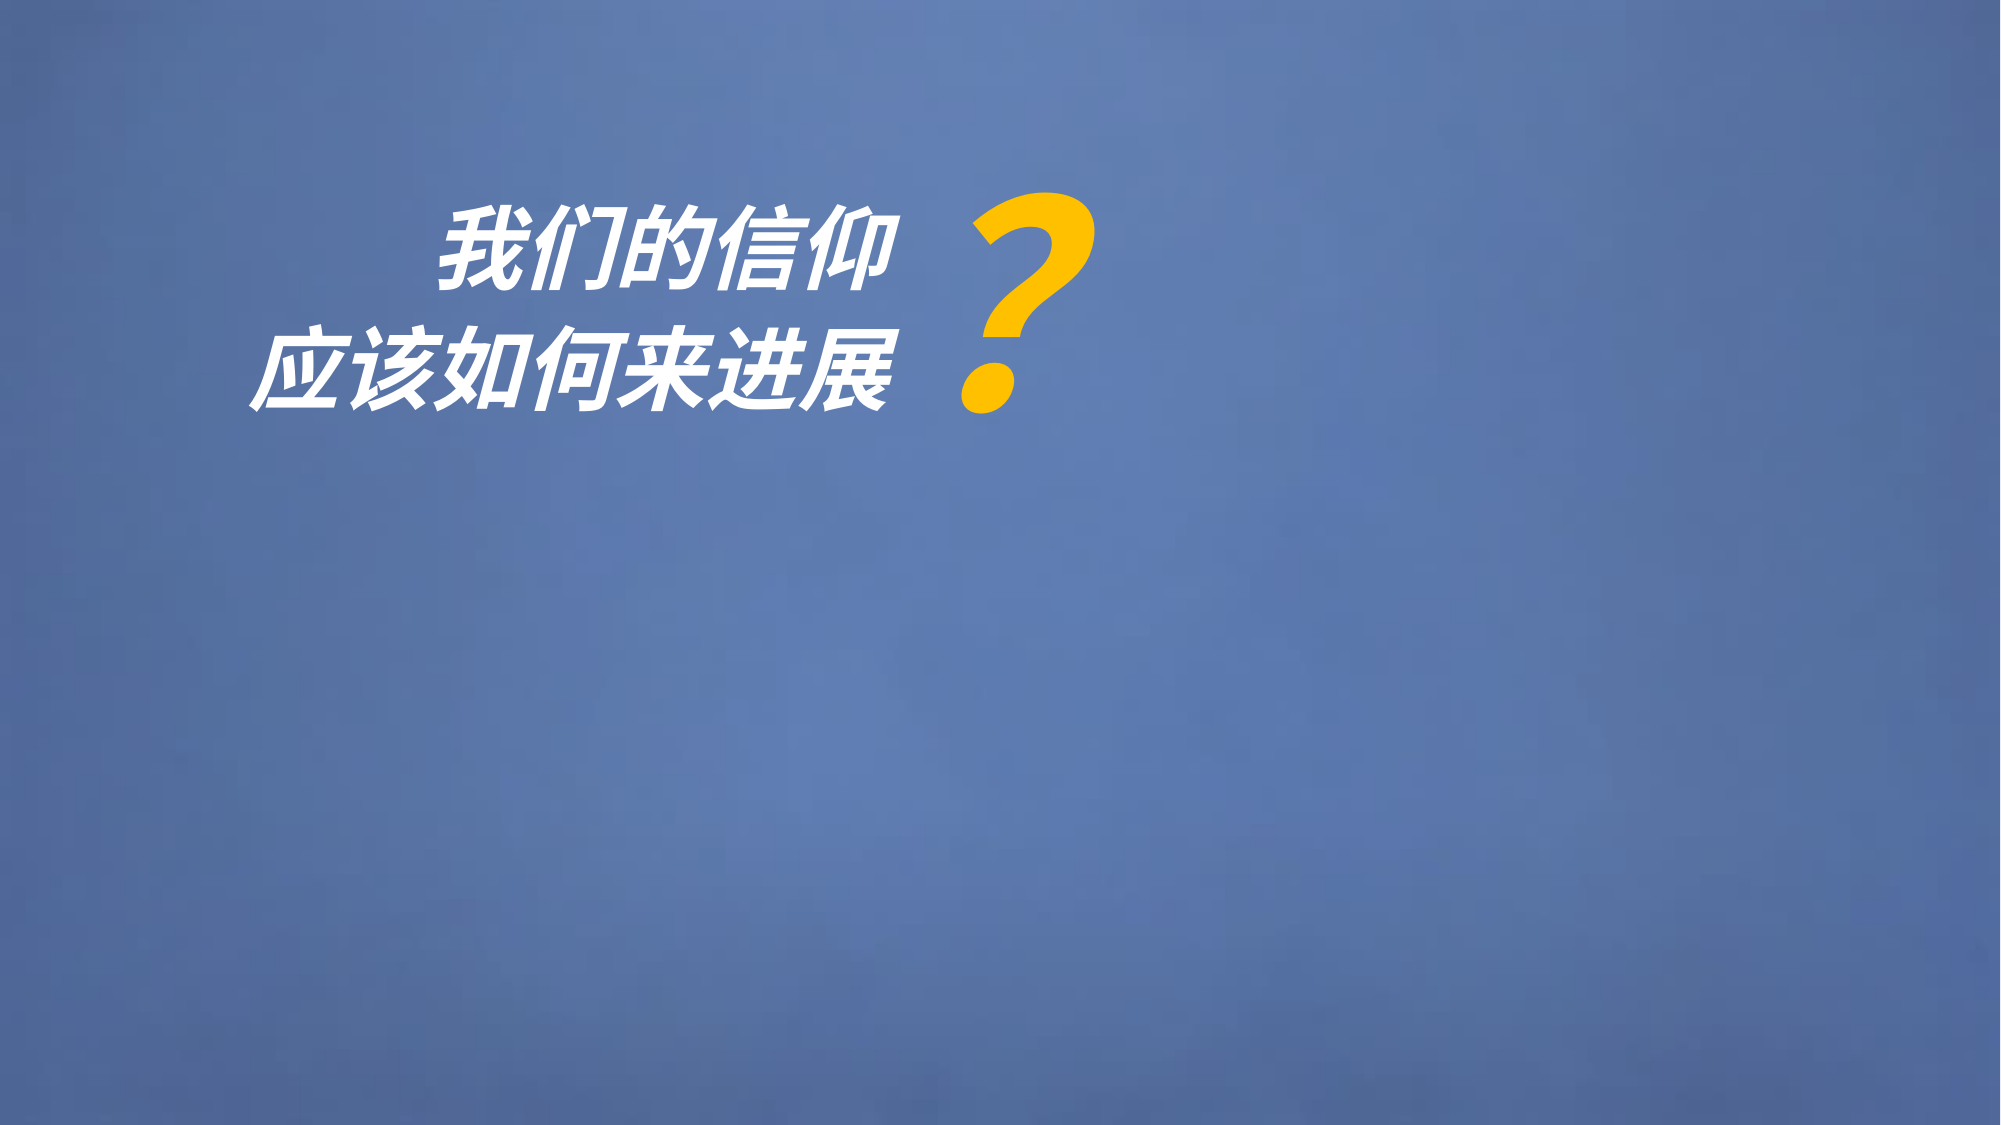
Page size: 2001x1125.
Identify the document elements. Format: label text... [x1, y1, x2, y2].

picture [0, 0, 2001, 1125]
text_box 我们的信仰 应该如何来进展 [101, 172, 823, 430]
text_box ？ [823, 116, 1291, 477]
